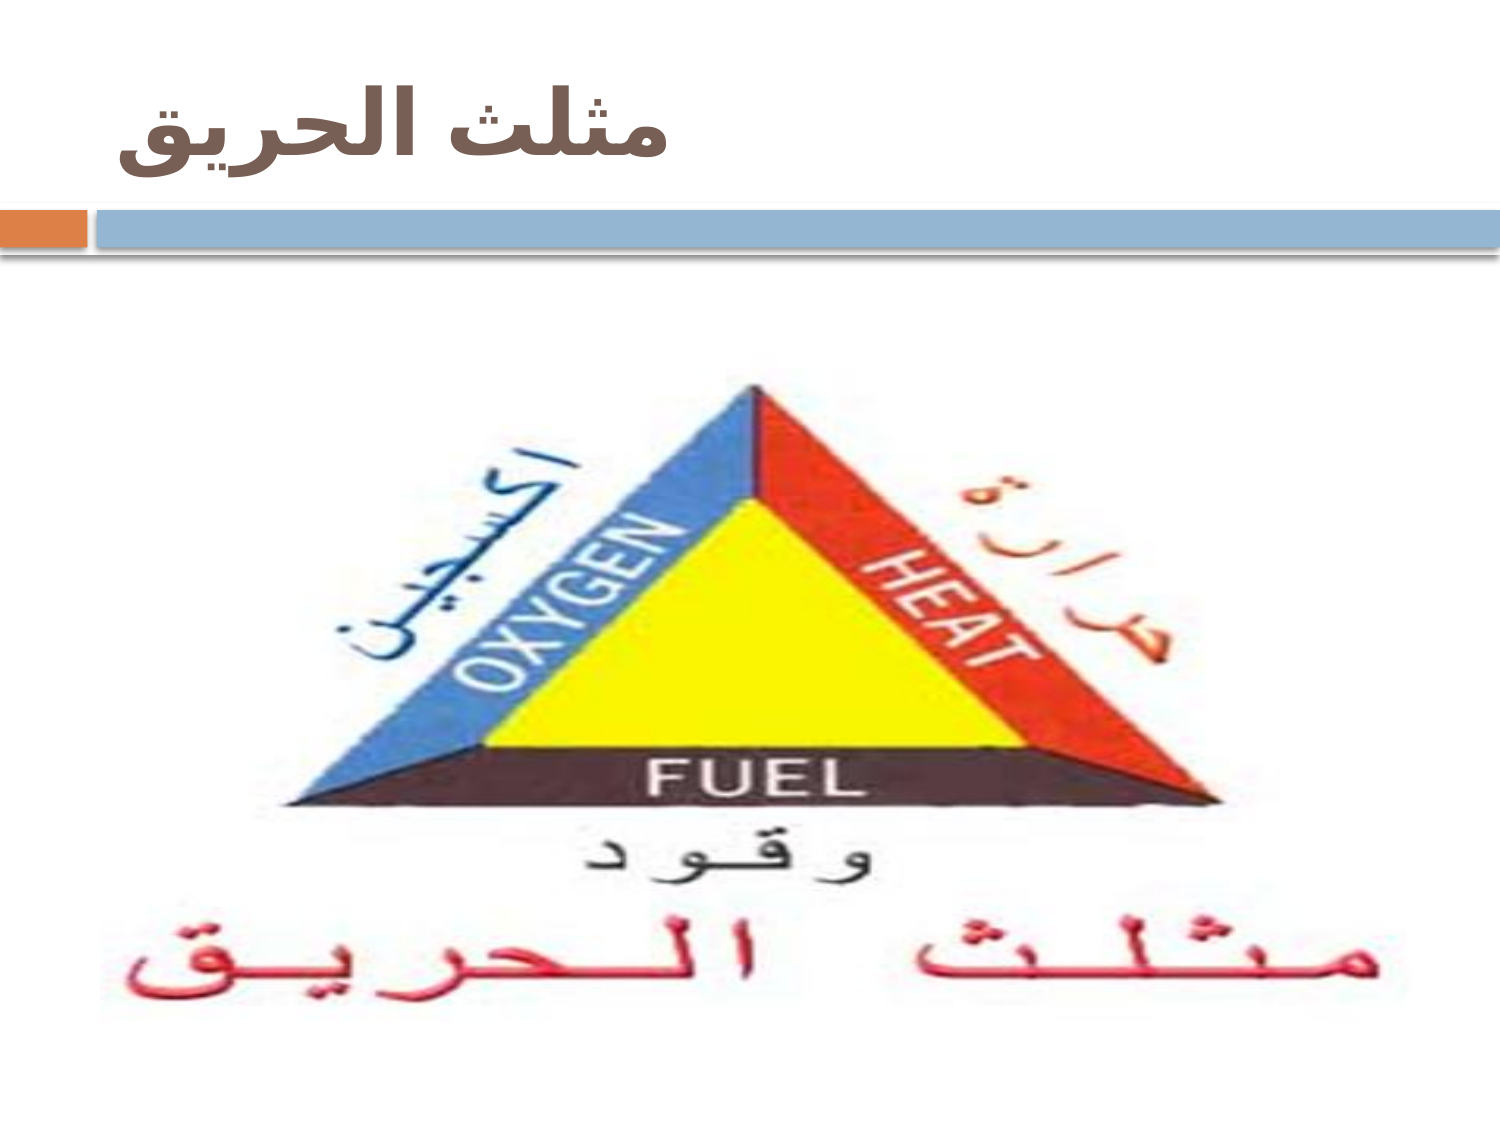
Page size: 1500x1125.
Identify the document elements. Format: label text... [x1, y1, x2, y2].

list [99, 312, 1412, 1036]
title مثلث الحريق [100, 37, 1438, 200]
